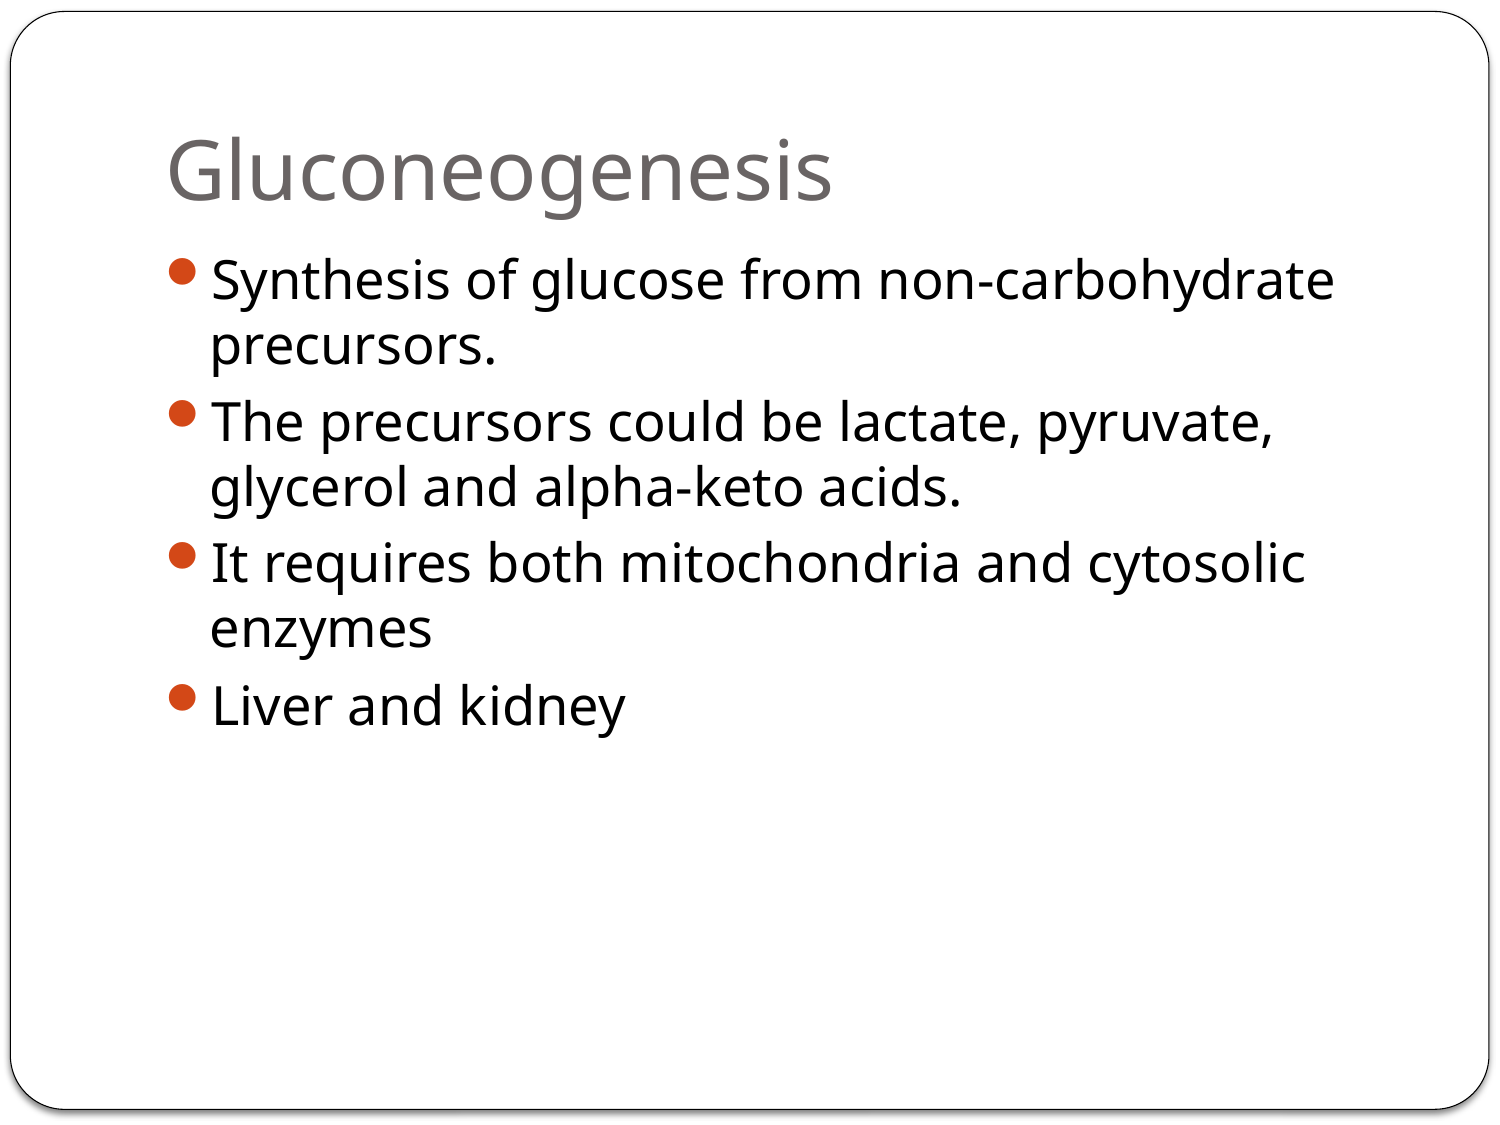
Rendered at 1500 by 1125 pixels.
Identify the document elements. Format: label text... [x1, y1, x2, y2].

title Gluconeogenesis [150, 45, 1425, 233]
list Synthesis of glucose from non-carbohydrate precursors. The precursors could be lactate, pyruvate, glycerol and alpha-keto acids. It requires both mitochondria and cytosolic enzymes Liver and kidney [150, 237, 1425, 988]
